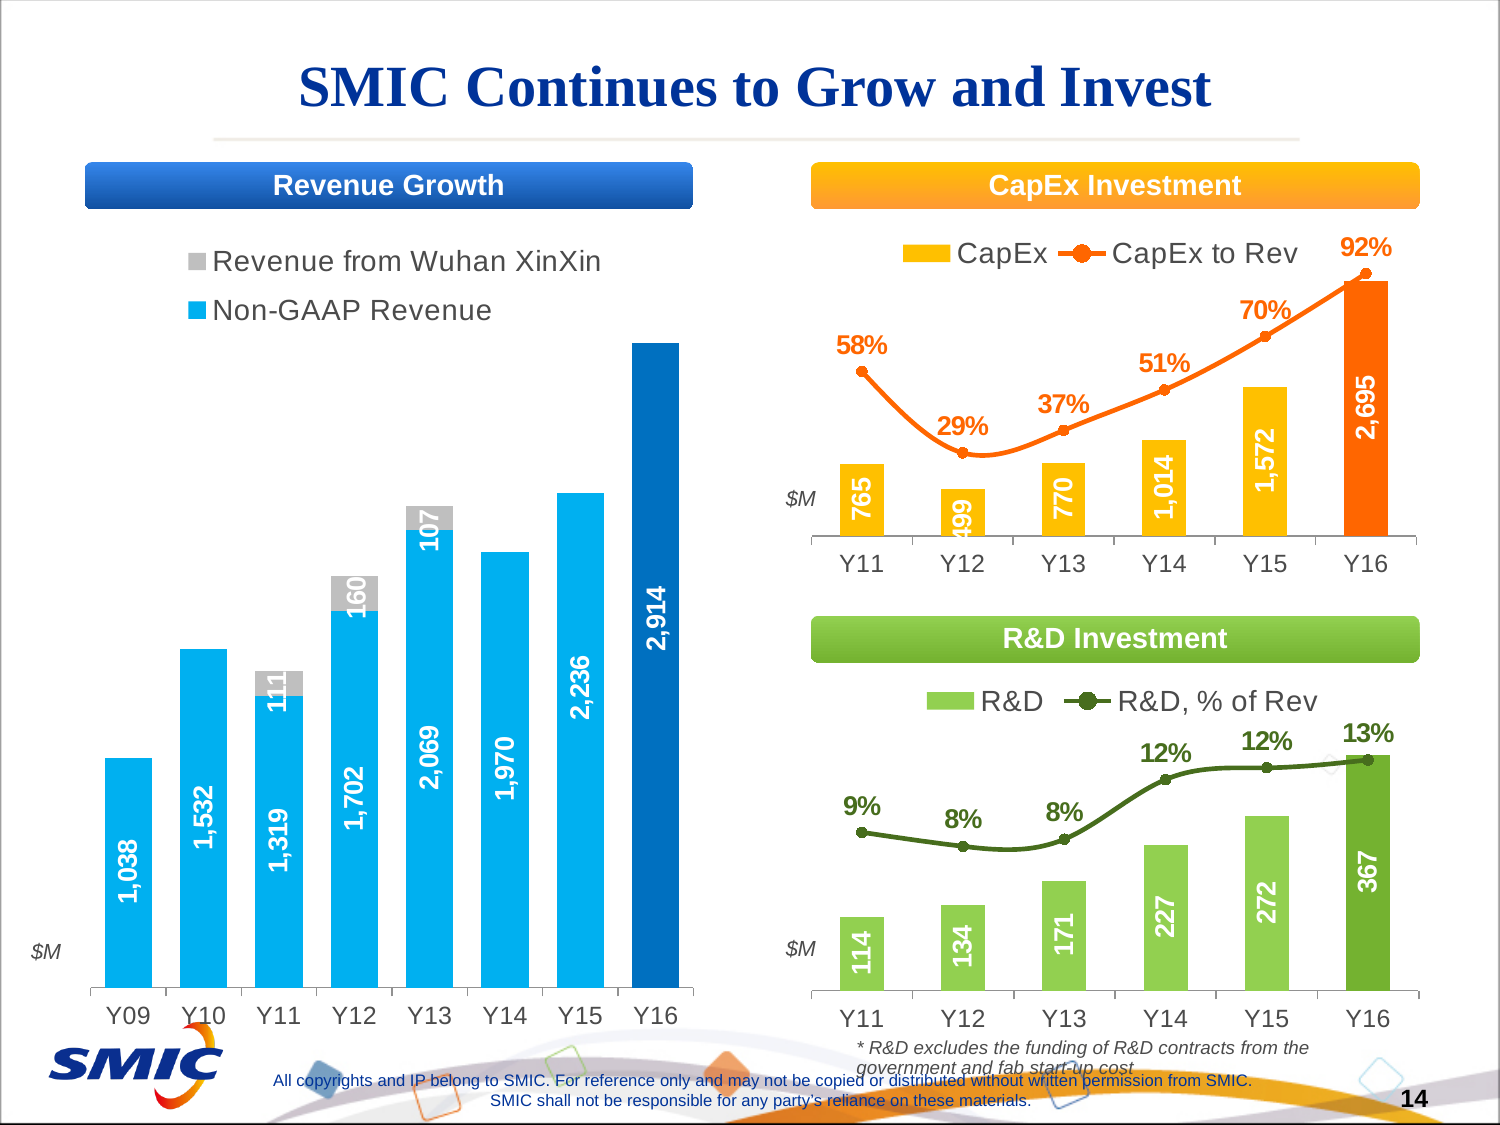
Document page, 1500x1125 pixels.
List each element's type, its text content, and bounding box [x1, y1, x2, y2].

picture [0, 0, 1500, 1125]
text_box SMIC Continues to Grow and Invest [112, 48, 1400, 127]
chart [769, 635, 1464, 1079]
text_box $M [0, 933, 70, 968]
chart [75, 163, 736, 1081]
chart [753, 163, 1477, 619]
text_box R&D Investment [810, 627, 1420, 634]
